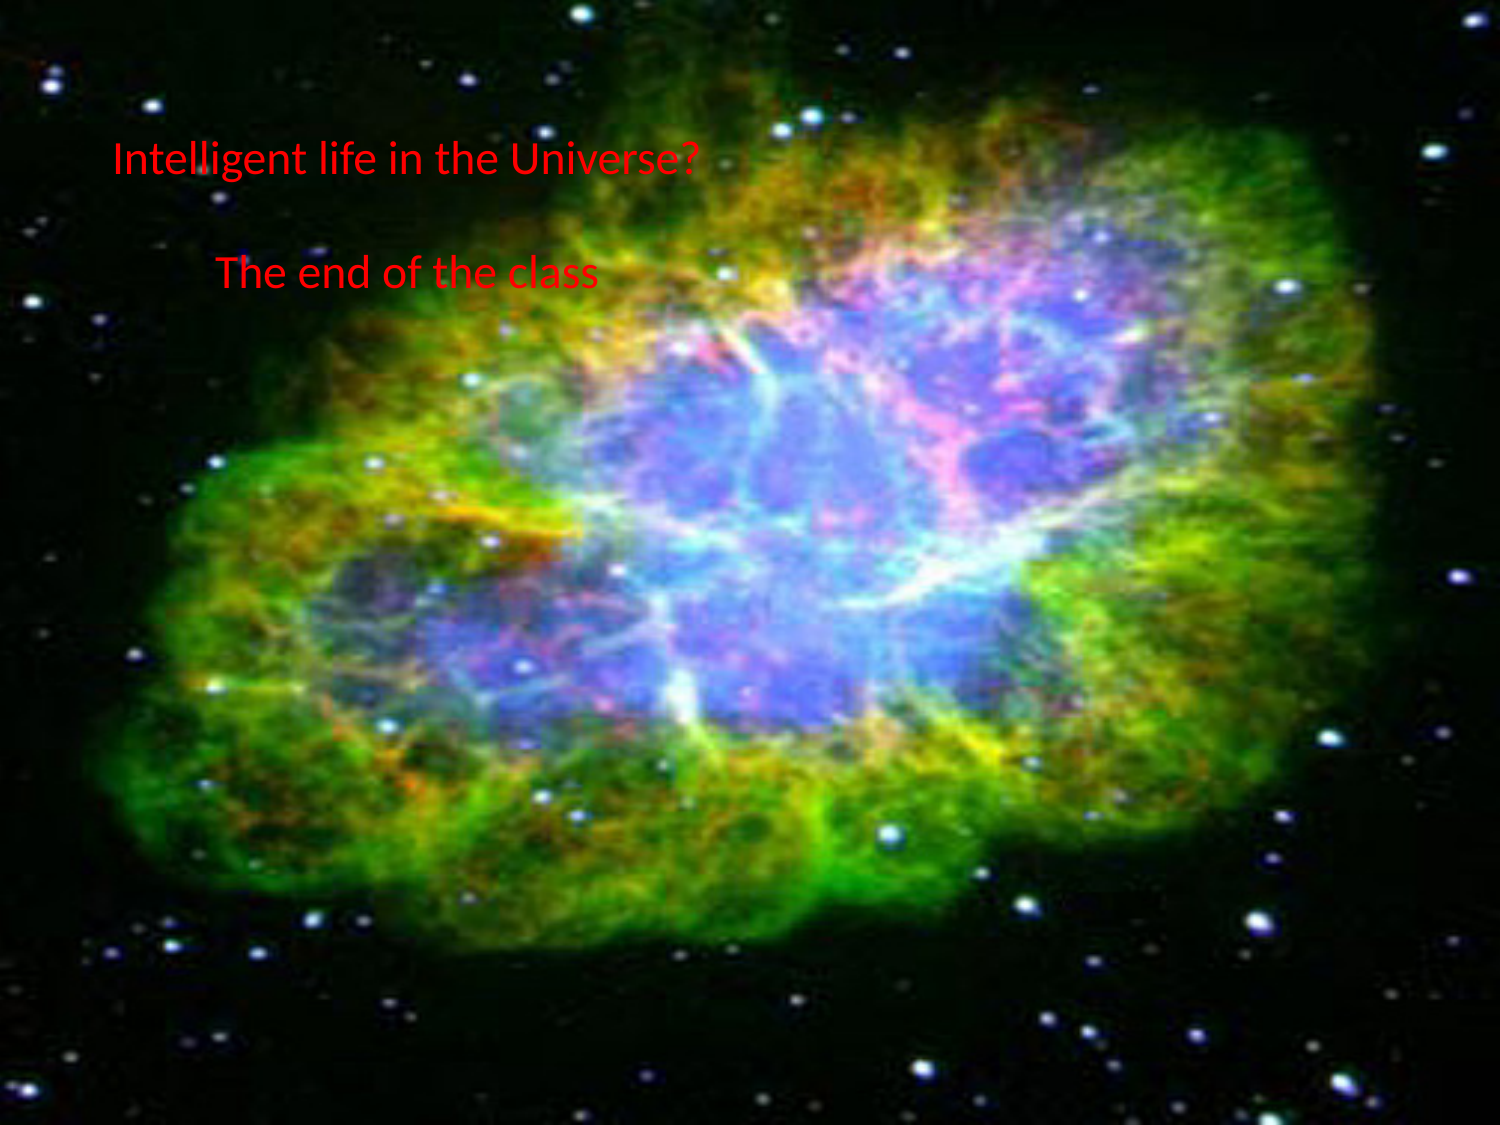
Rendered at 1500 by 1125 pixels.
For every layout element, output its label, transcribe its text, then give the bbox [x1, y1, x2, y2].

picture [0, 0, 1500, 1125]
title Intelligent life in the Universe? The end of the class [0, 118, 880, 307]
